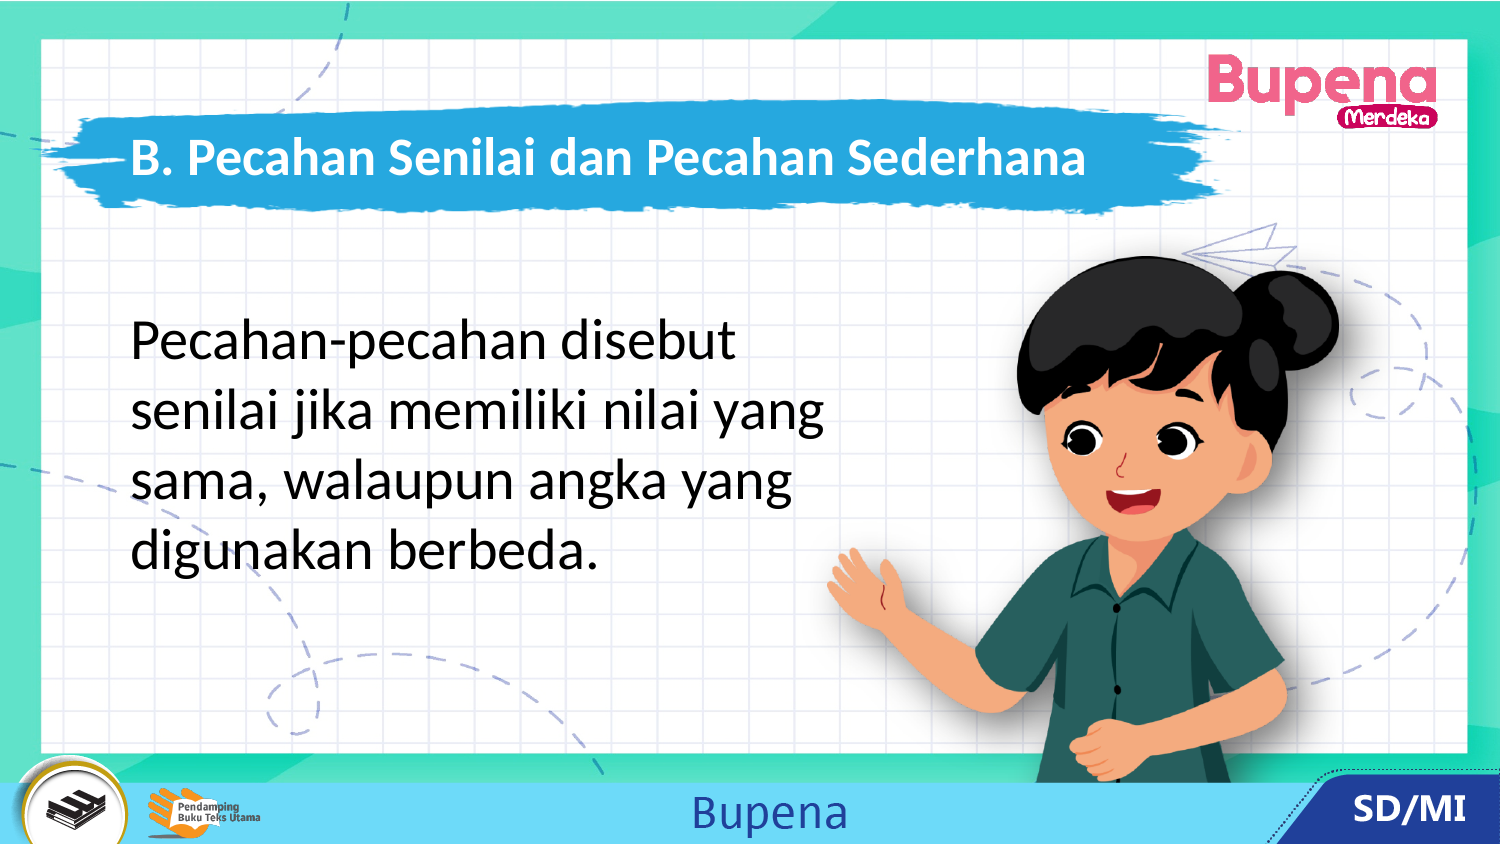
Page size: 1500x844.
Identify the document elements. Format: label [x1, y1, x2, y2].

picture [0, 0, 1500, 844]
text_box [29, 98, 1241, 268]
